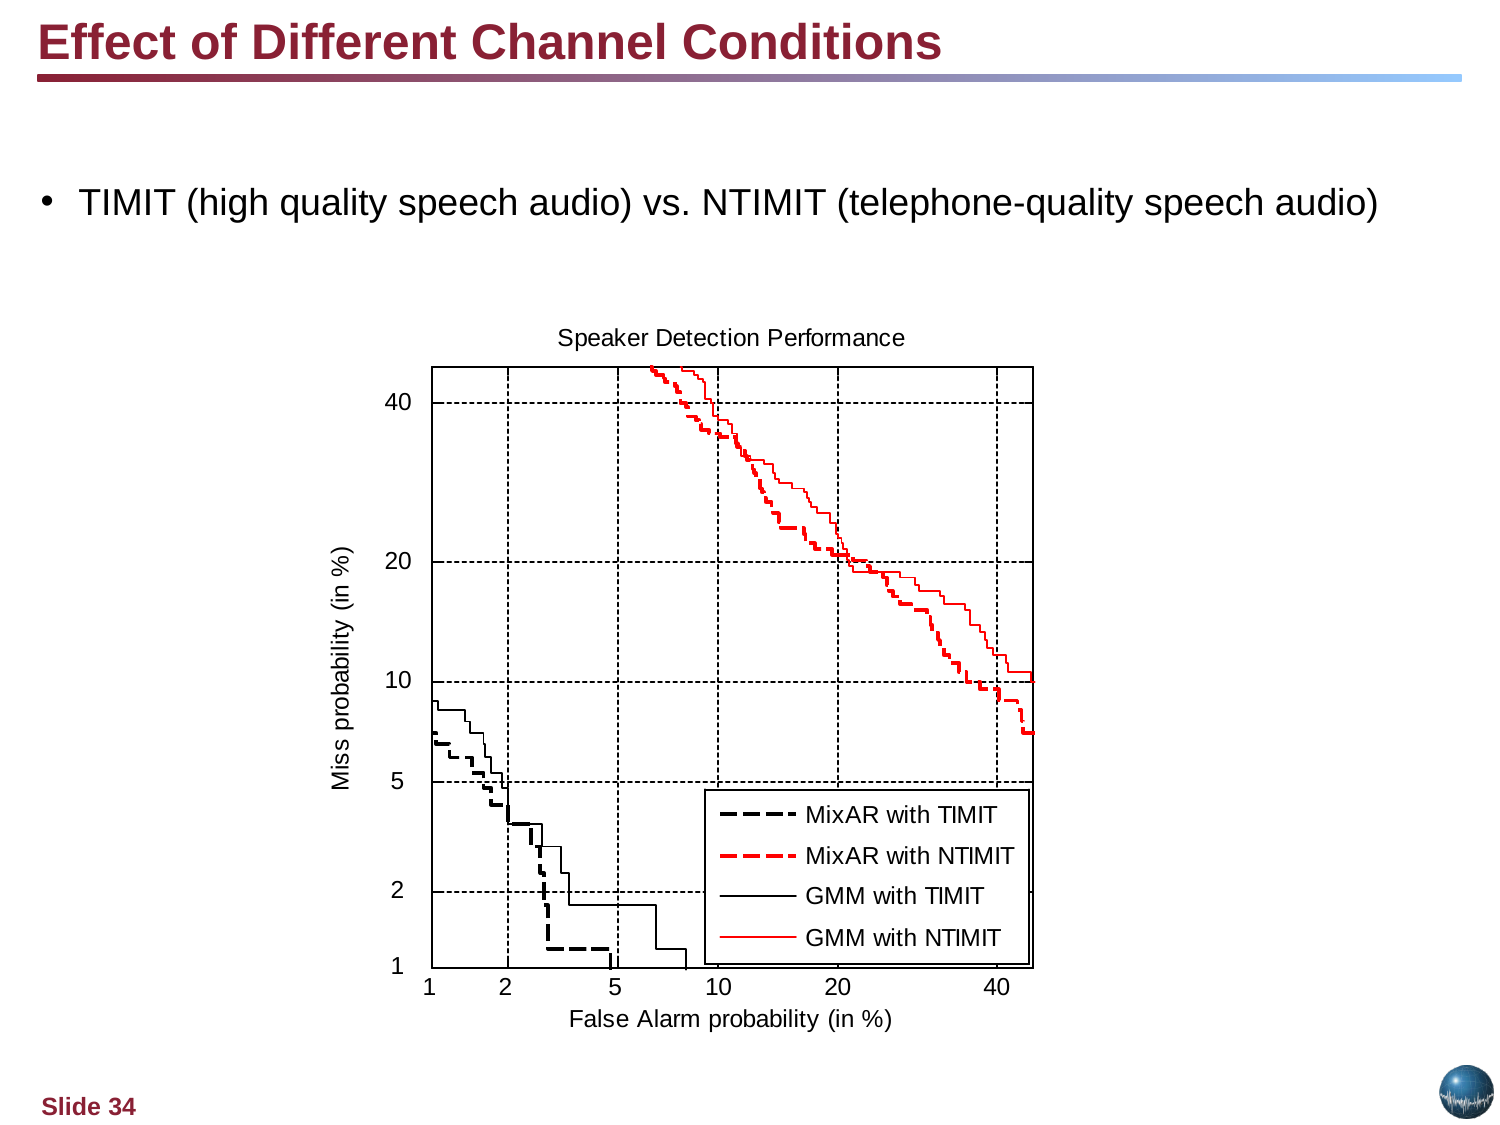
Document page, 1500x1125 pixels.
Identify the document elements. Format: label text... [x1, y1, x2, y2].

text_box TIMIT (high quality speech audio) vs. NTIMIT (telephone-quality speech audio) [40, 125, 1457, 224]
picture [1439, 1065, 1494, 1119]
text_box [0, 1, 1500, 75]
picture [320, 310, 1109, 1054]
